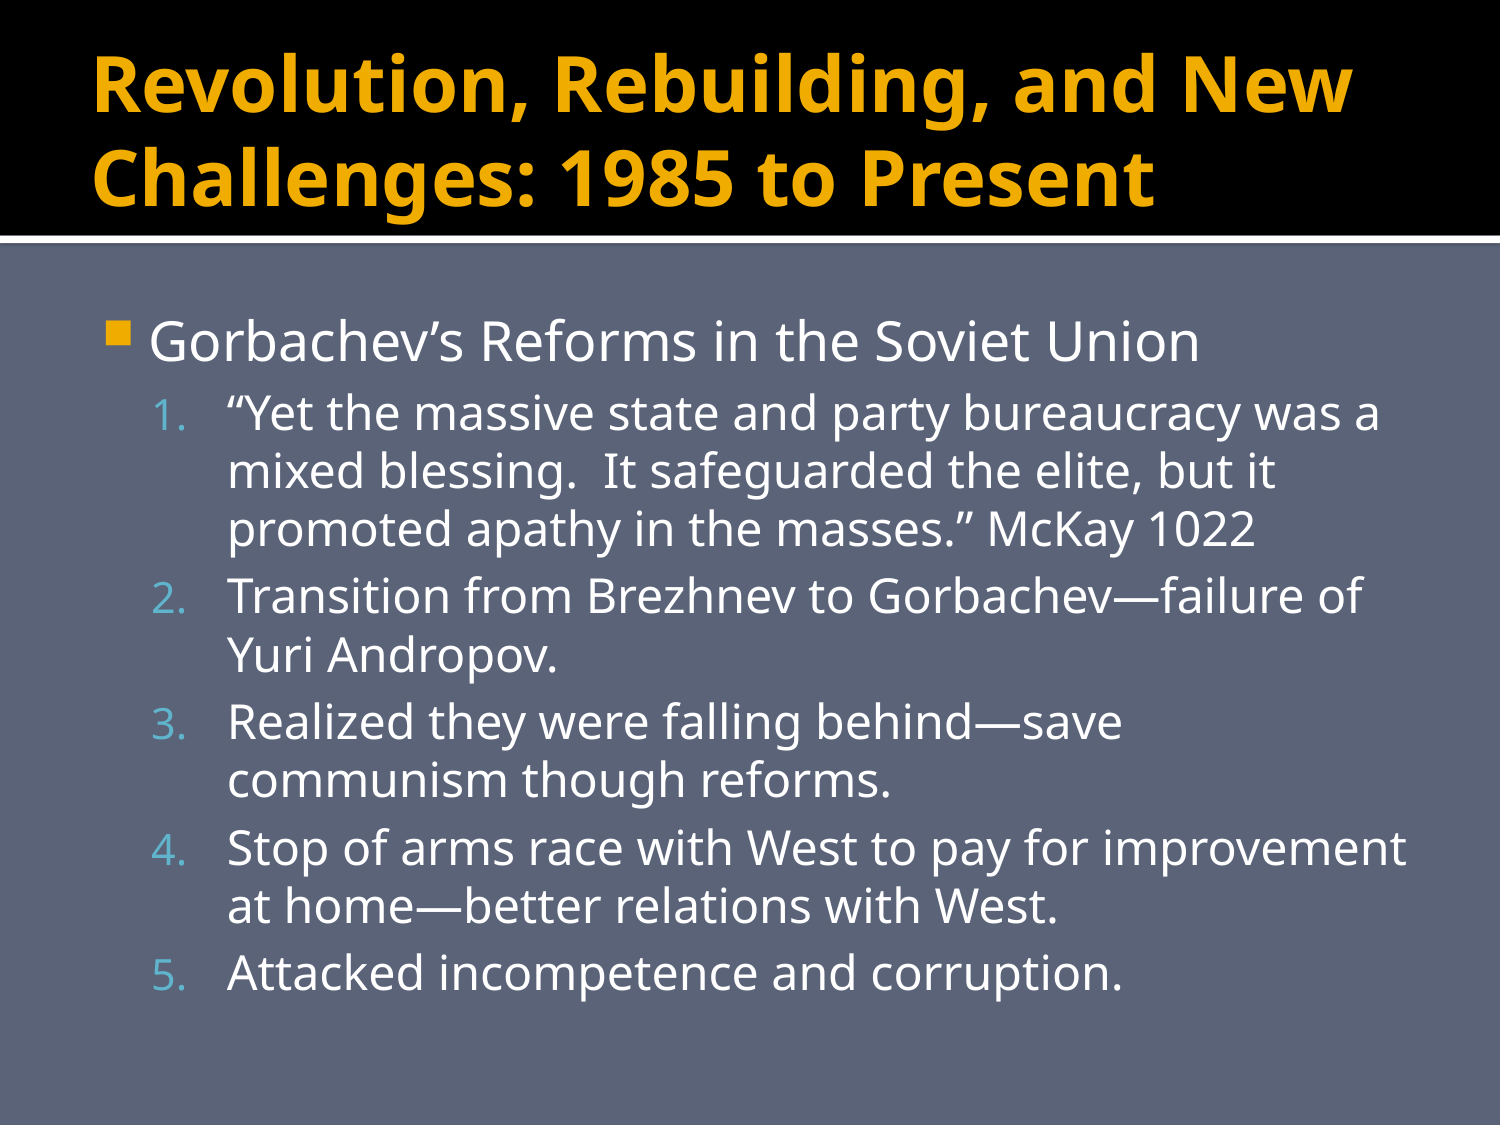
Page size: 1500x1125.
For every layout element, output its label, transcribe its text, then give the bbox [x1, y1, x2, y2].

list Gorbachev’s Reforms in the Soviet Union “Yet the massive state and party bureaucracy was a mixed blessing. It safeguarded the elite, but it promoted apathy in the masses.” McKay 1022 Transition from Brezhnev to Gorbachev—failure of Yuri Andropov. Realized they were falling behind—save communism though reforms. Stop of arms race with West to pay for improvement at home—better relations with West. Attacked incompetence and corruption. [75, 291, 1425, 1050]
title Revolution, Rebuilding, and New Challenges: 1985 to Present [75, 25, 1425, 231]
